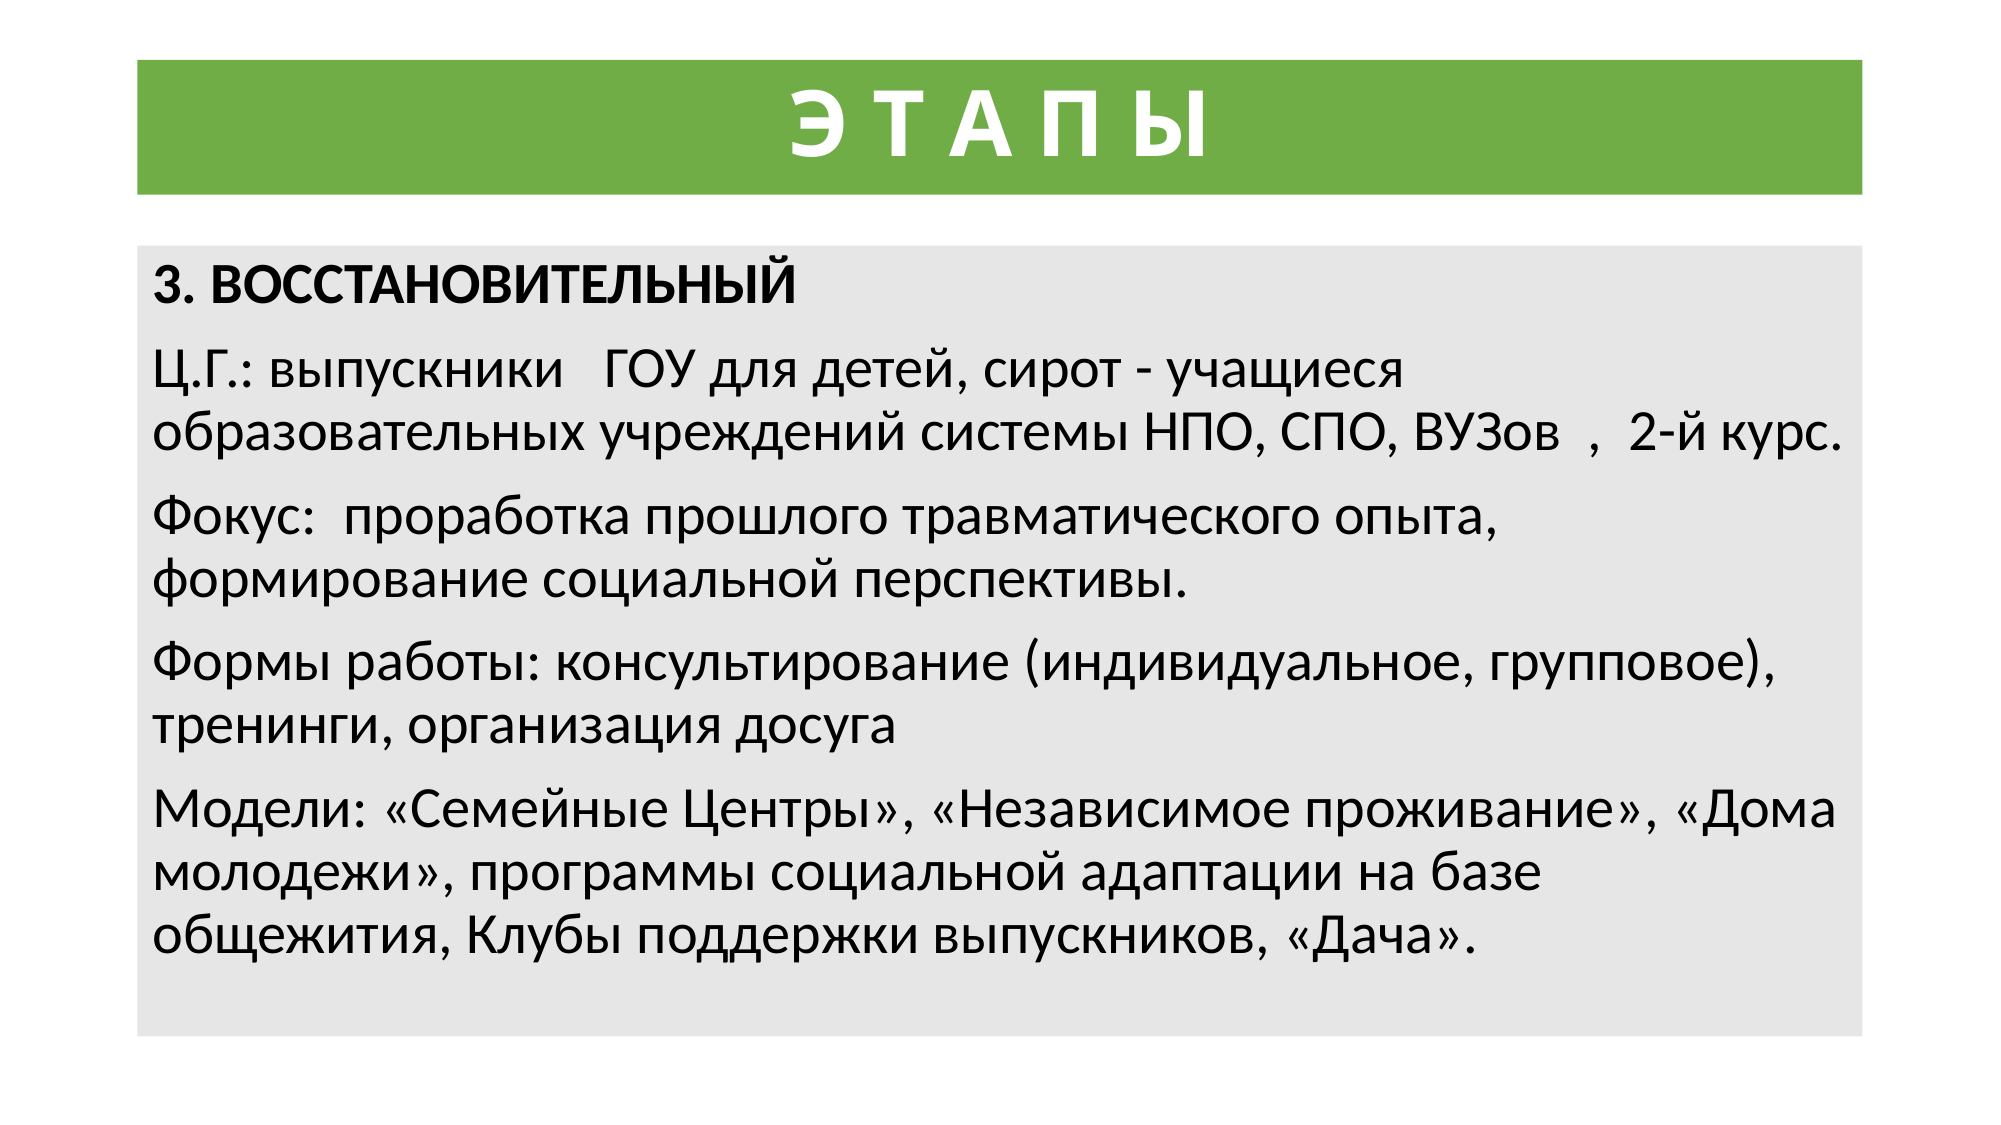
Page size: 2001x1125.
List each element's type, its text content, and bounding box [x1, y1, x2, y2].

list 3. ВОССТАНОВИТЕЛЬНЫЙ Ц.Г.: выпускники ГОУ для детей, сирот - учащиеся образовательных учреждений системы НПО, СПО, ВУЗов , 2-й курс. Фокус: проработка прошлого травматического опыта, формирование социальной перспективы. Формы работы: консультирование (индивидуальное, групповое), тренинги, организация досуга Модели: «Семейные Центры», «Независимое проживание», «Дома молодежи», программы социальной адаптации на базе общежития, Клубы поддержки выпускников, «Дача». [137, 245, 1863, 1037]
title Э Т А П Ы [137, 59, 1863, 195]
